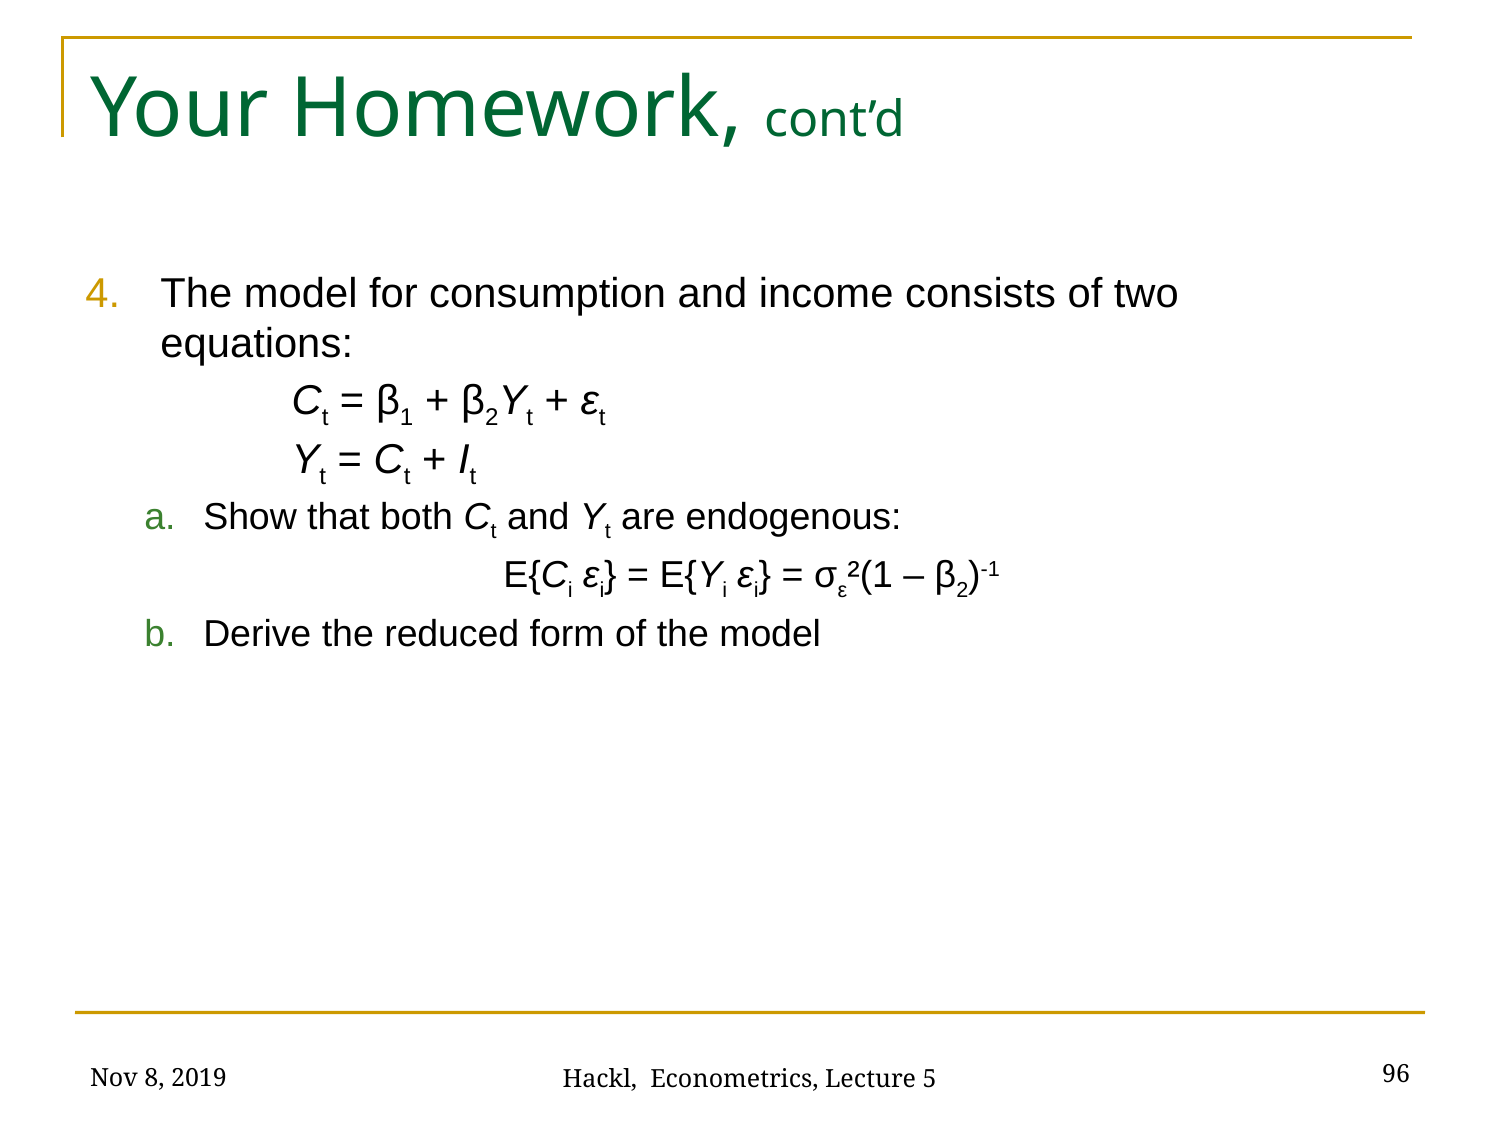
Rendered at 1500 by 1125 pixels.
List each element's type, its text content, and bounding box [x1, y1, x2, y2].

list The model for consumption and income consists of two equations: Ct = β1 + β2Yt + εt Yt = Ct + It Show that both Ct and Yt are endogenous: E{Ci εi} = E{Yi εi} = σε²(1 – β2)-1 Derive the reduced form of the model [70, 257, 1389, 980]
slide_number 96 [1074, 1023, 1426, 1100]
title Your Homework, cont’d [74, 45, 1442, 233]
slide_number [74, 1023, 426, 1100]
footer Hackl, Econometrics, Lecture 5 [512, 1024, 988, 1101]
